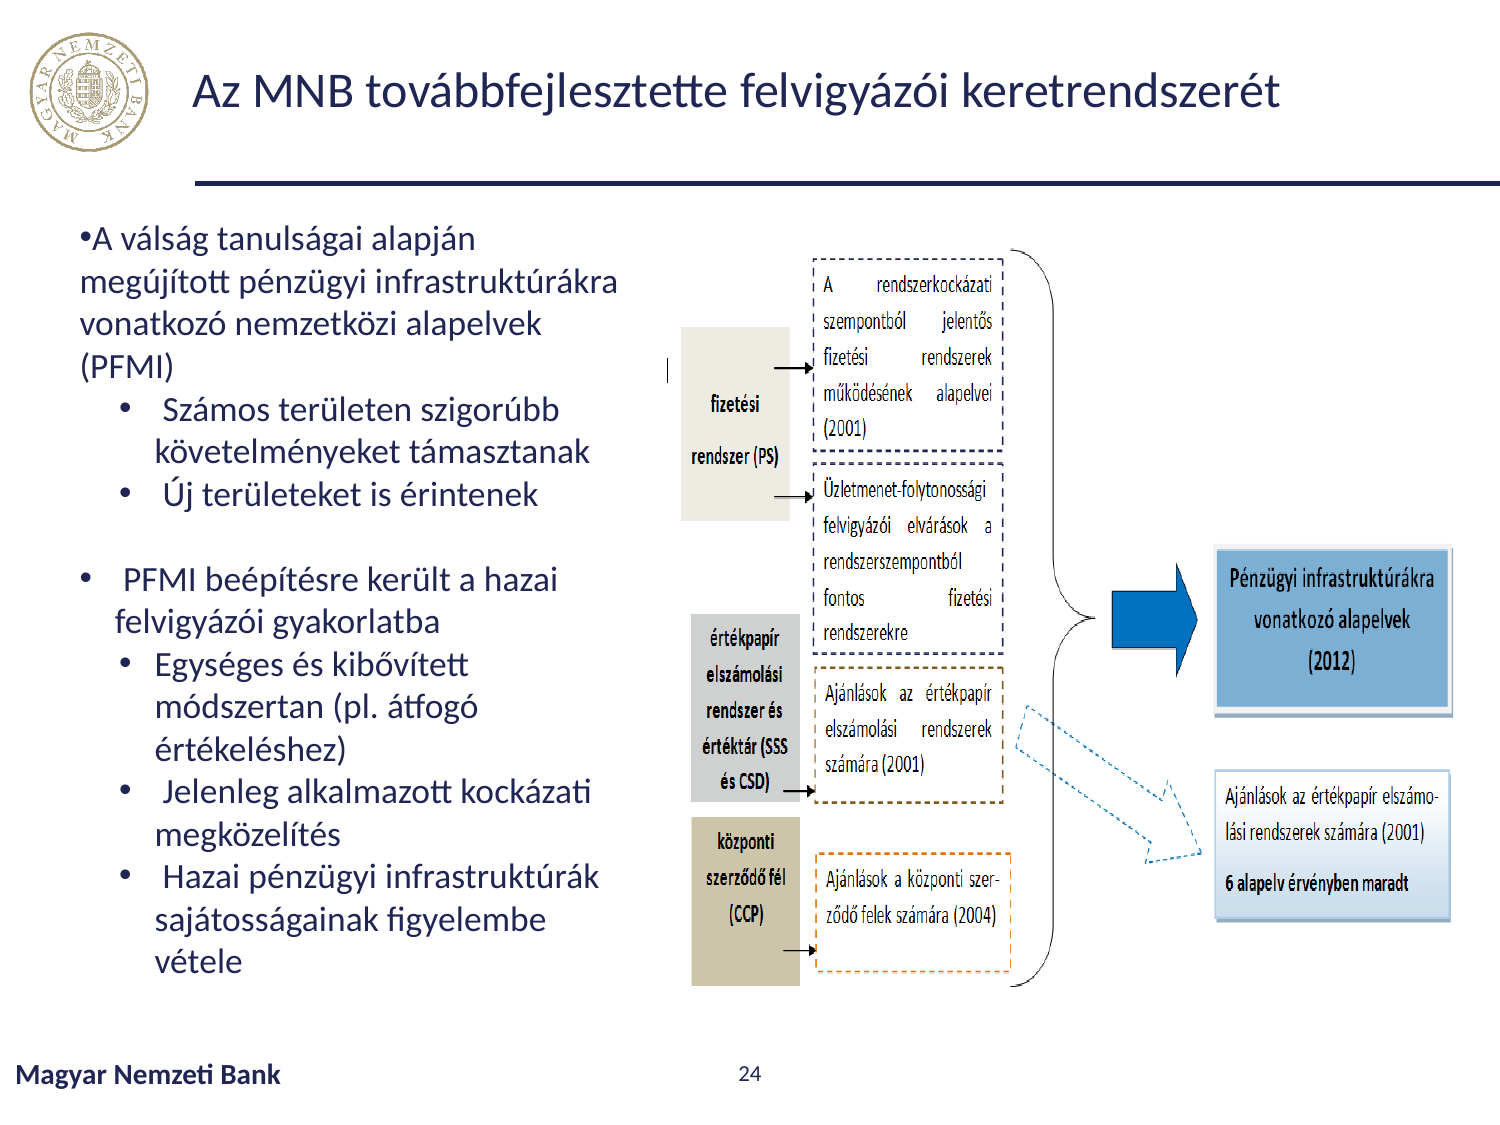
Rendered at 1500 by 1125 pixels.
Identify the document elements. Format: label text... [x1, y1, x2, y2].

text_box A válság tanulságai alapján megújított pénzügyi infrastruktúrákra vonatkozó nemzetközi alapelvek (PFMI) Számos területen szigorúbb követelményeket támasztanak Új területeket is érintenek PFMI beépítésre került a hazai felvigyázói gyakorlatba Egységes és kibővített módszertan (pl. átfogó értékeléshez) Jelenleg alkalmazott kockázati megközelítés Hazai pénzügyi infrastruktúrák sajátosságainak figyelembe vétele [64, 208, 644, 1031]
title Az MNB továbbfejlesztette felvigyázói keretrendszerét [177, 29, 1436, 155]
picture [17, 21, 161, 165]
slide_number 24 [581, 1042, 919, 1103]
footer Magyar Nemzeti Bank [0, 1042, 507, 1103]
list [666, 226, 1471, 1005]
